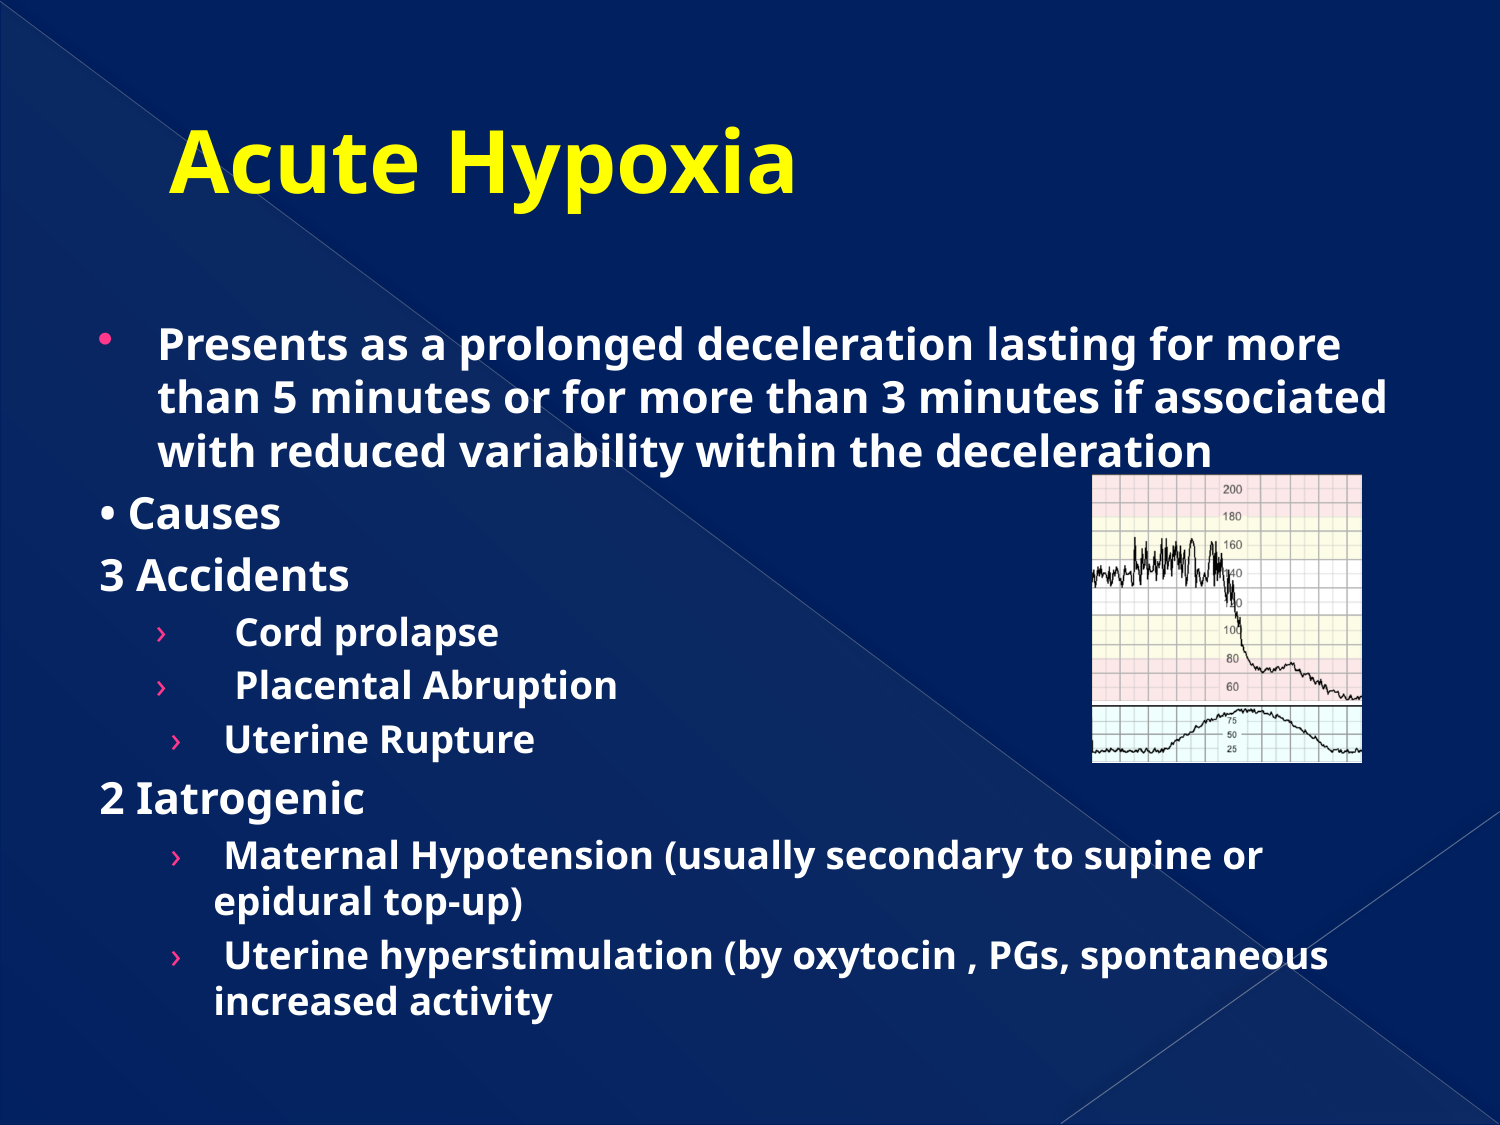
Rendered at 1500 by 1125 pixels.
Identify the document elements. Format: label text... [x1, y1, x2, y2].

picture [1092, 474, 1362, 763]
list Presents as a prolonged deceleration lasting for more than 5 minutes or for more than 3 minutes if associated with reduced variability within the deceleration • Causes 3 Accidents Cord prolapse Placental Abruption Uterine Rupture 2 Iatrogenic Maternal Hypotension (usually secondary to supine or epidural top-up) Uterine hyperstimulation (by oxytocin , PGs, spontaneous increased activity [75, 308, 1425, 1059]
title Acute Hypoxia [75, 43, 1425, 274]
